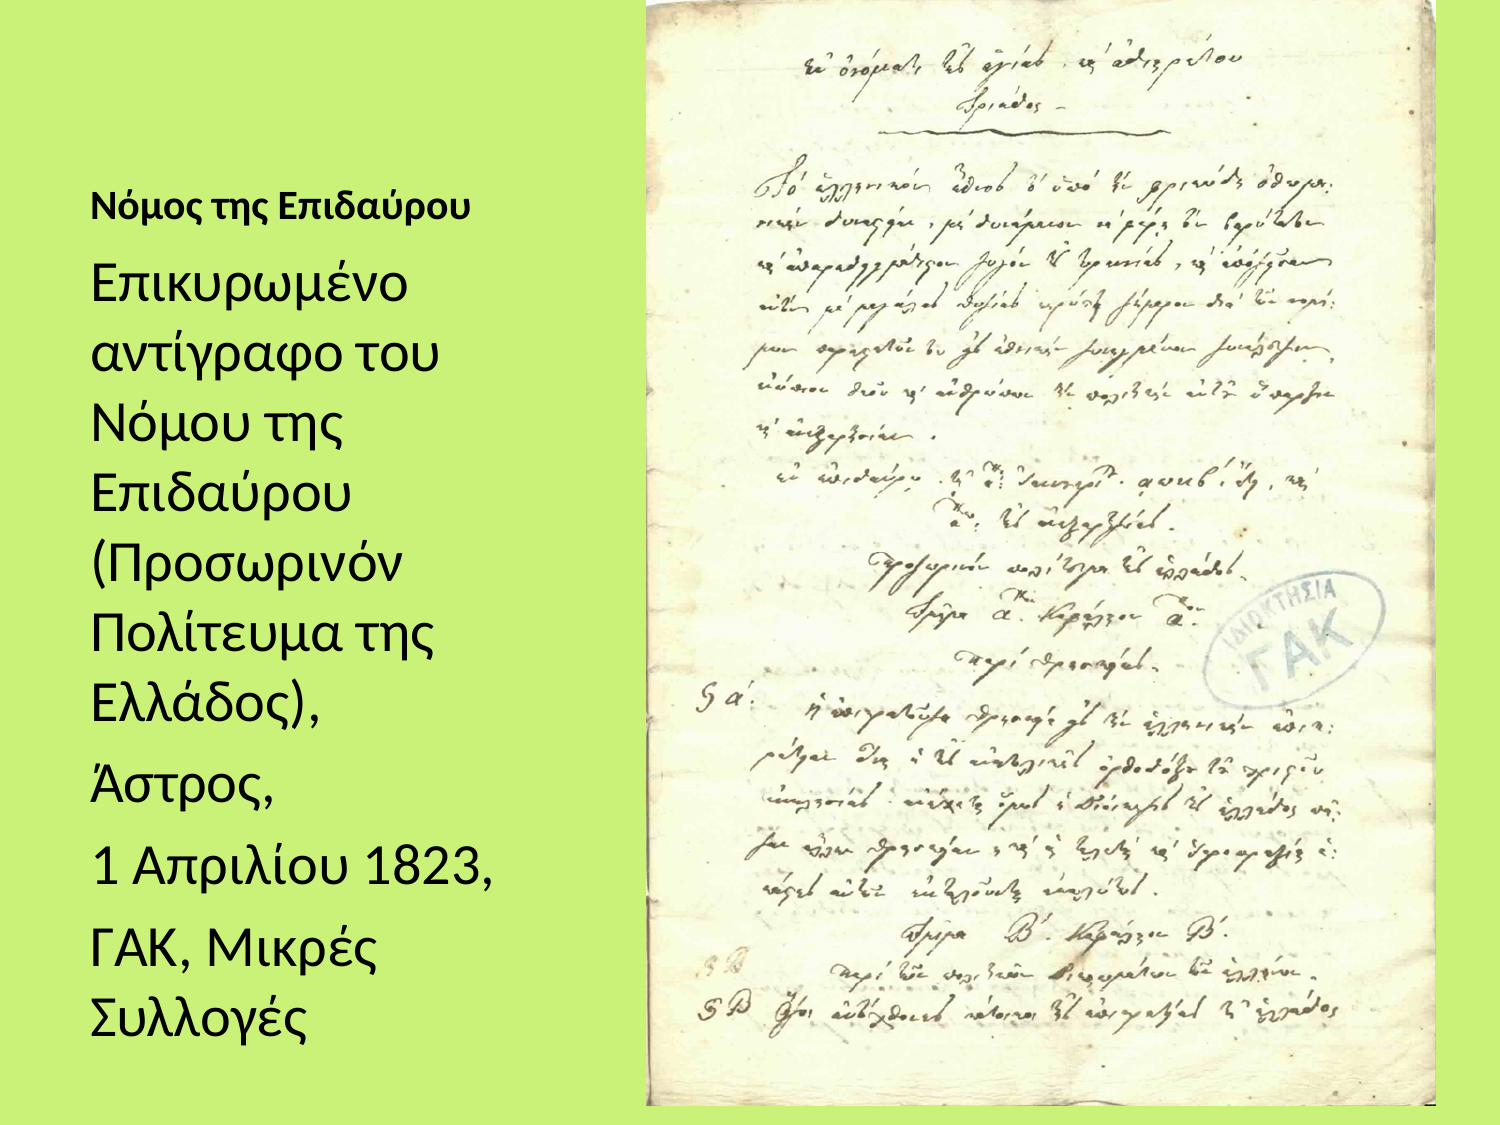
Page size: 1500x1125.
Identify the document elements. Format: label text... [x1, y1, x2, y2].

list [645, 0, 1436, 1107]
list Επικυρωμένο αντίγραφο του Νόμου της Επιδαύρου (Προσωρινόν Πολίτευμα της Ελλάδος), Άστρος, 1 Απριλίου 1823, ΓΑΚ, Μικρές Συλλογές [75, 235, 569, 1005]
title Νόμος της Επιδαύρου [75, 44, 569, 235]
